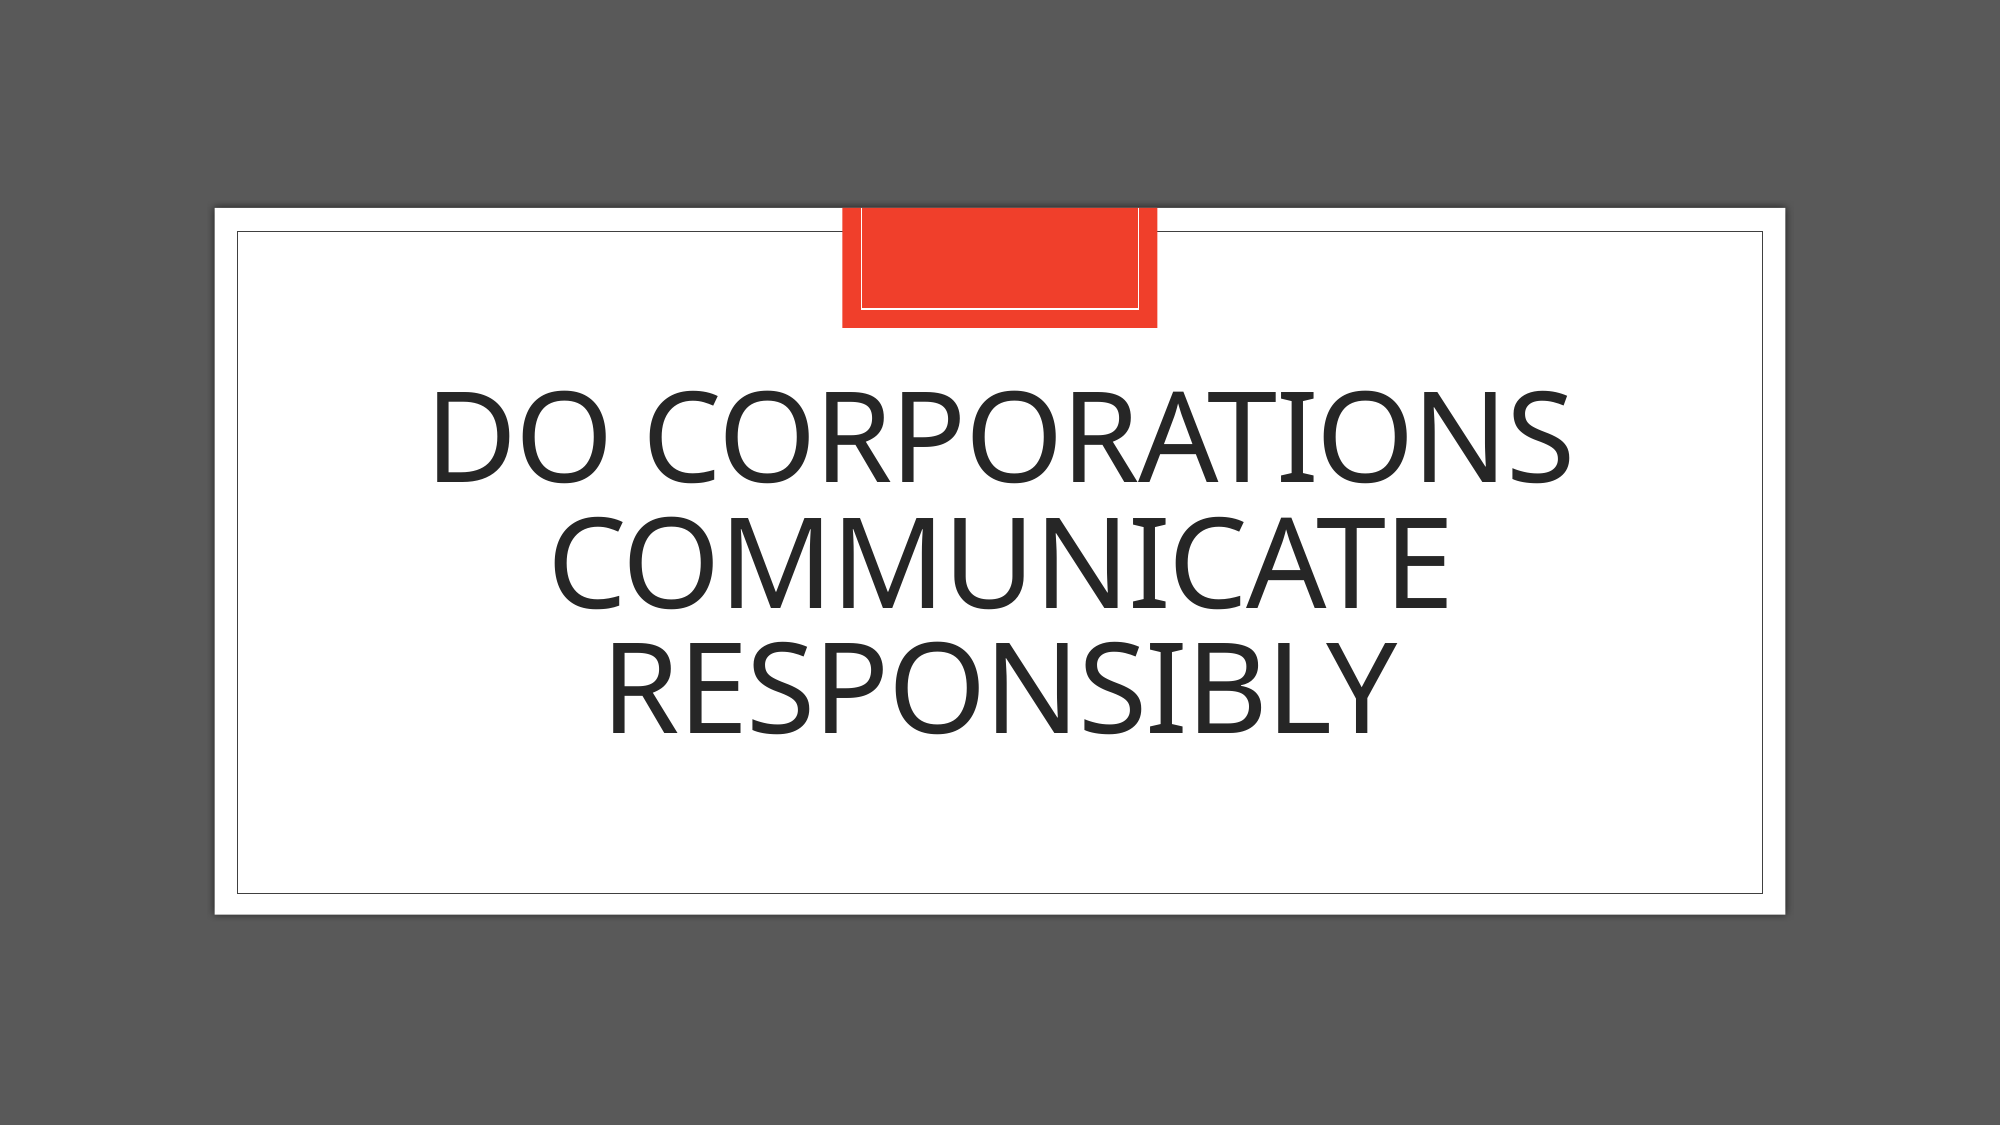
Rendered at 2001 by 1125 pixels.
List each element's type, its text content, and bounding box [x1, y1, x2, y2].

title Do corporations communicate responsibly [267, 373, 1733, 769]
